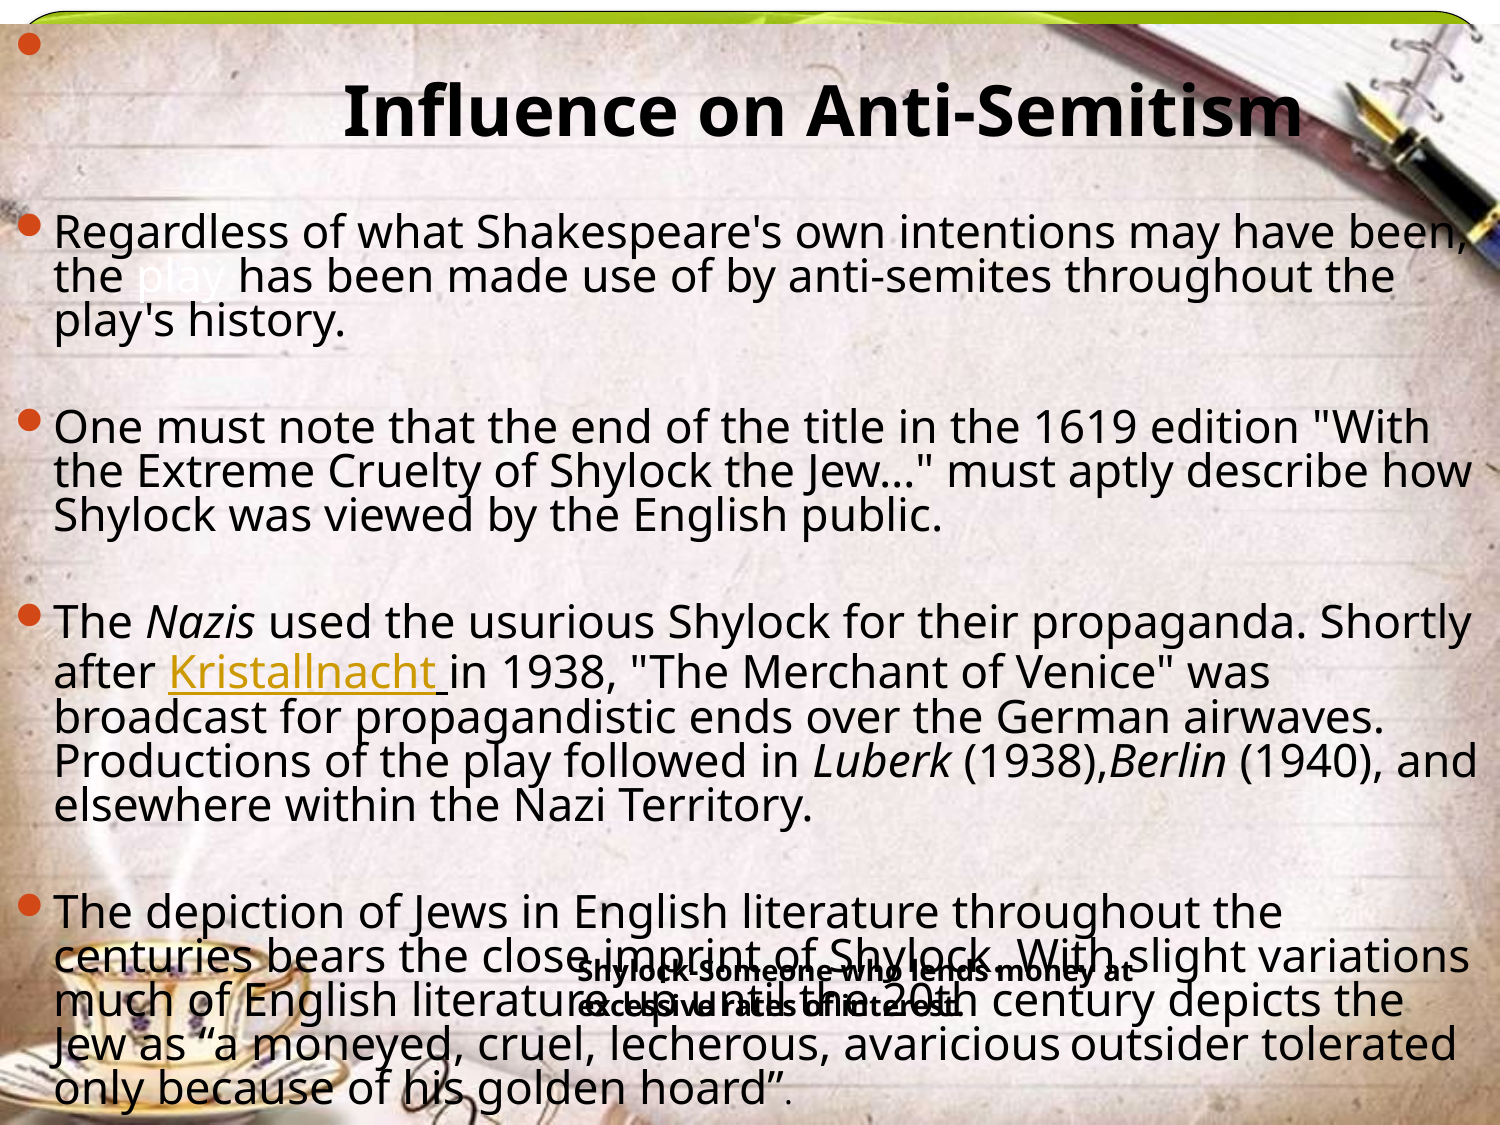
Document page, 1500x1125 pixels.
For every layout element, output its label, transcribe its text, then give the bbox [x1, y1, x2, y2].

list Influence on Anti-Semitism Regardless of what Shakespeare's own intentions may have been, the play has been made use of by anti-semites throughout the play's history. One must note that the end of the title in the 1619 edition "With the Extreme Cruelty of Shylock the Jew…" must aptly describe how Shylock was viewed by the English public. The Nazis used the usurious Shylock for their propaganda. Shortly after Kristallnacht in 1938, "The Merchant of Venice" was broadcast for propagandistic ends over the German airwaves. Productions of the play followed in Luberk (1938),Berlin (1940), and elsewhere within the Nazi Territory. The depiction of Jews in English literature throughout the centuries bears the close imprint of Shylock. With slight variations much of English literature up until the 20th century depicts the Jew as “a moneyed, cruel, lecherous, avaricious outsider tolerated only because of his golden hoard”. [0, 24, 1500, 1125]
footer Shylock-Someone who lends money at excessive rates of interest. [562, 950, 1213, 1025]
picture [33, 12, 1467, 24]
